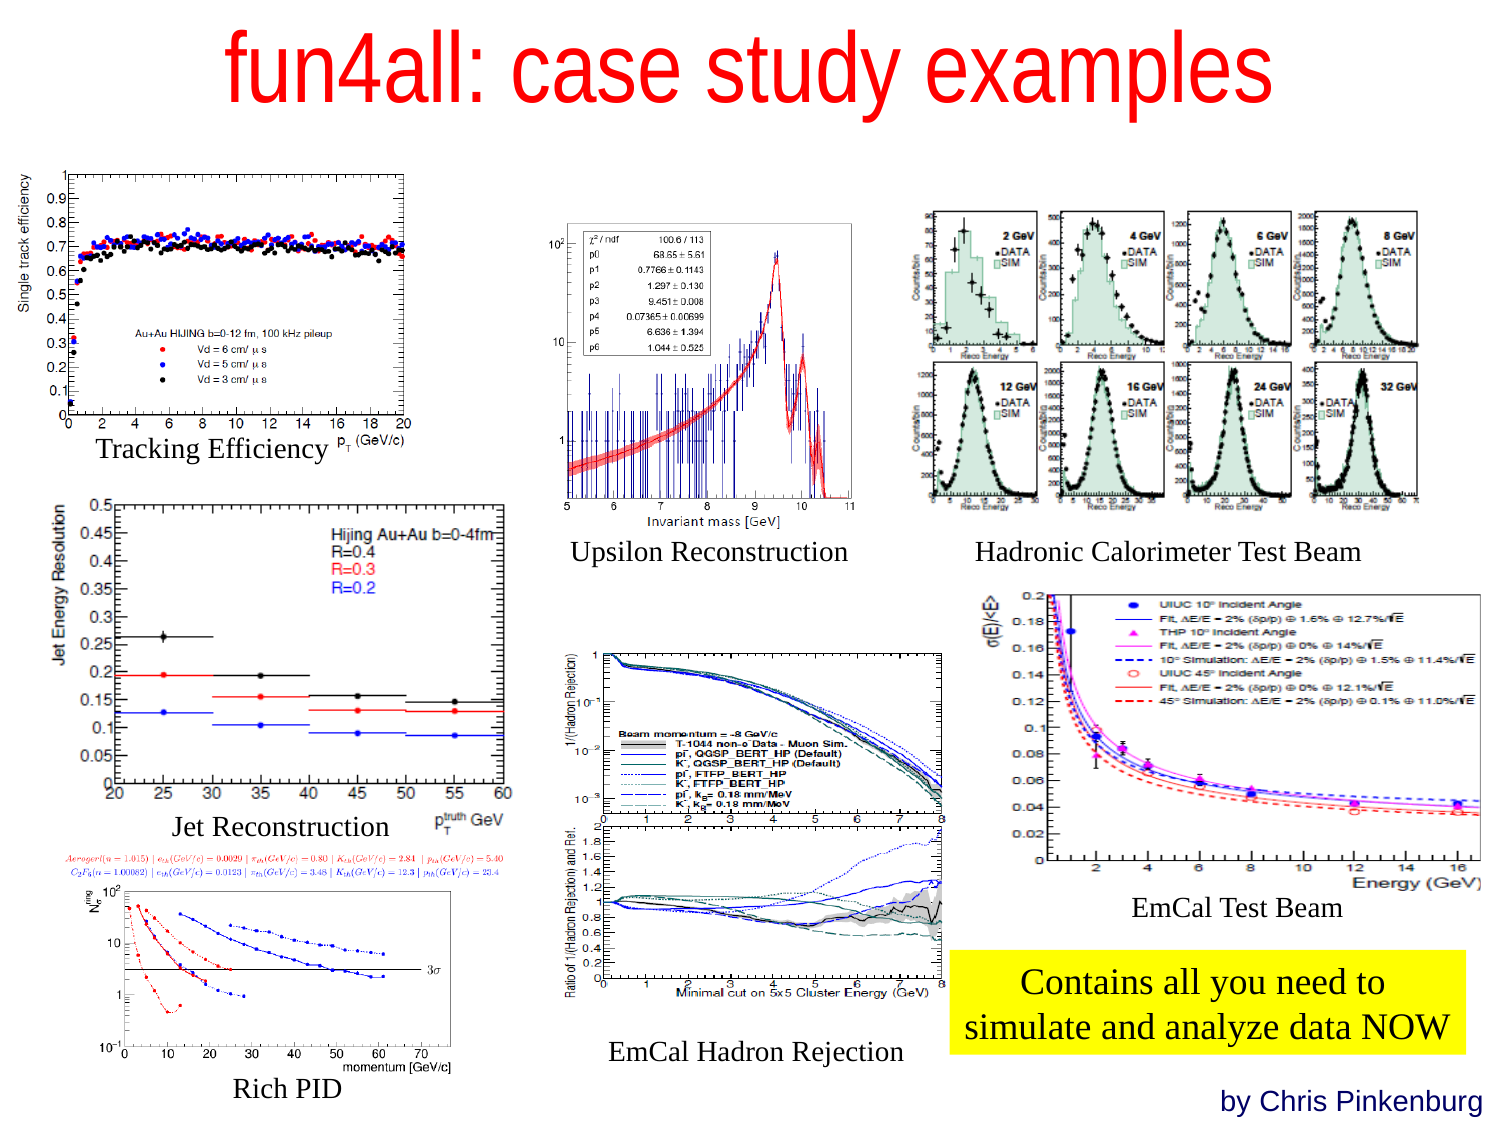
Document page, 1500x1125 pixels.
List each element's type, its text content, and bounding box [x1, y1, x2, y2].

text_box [37, 487, 525, 851]
text_box fun4all: case study examples [0, 0, 1500, 125]
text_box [537, 637, 976, 1076]
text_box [974, 574, 1500, 932]
text_box Contains all you need to simulate and analyze data NOW [979, 949, 1467, 1055]
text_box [543, 210, 876, 576]
text_box by Chris Pinkenburg [1205, 1074, 1499, 1125]
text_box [62, 849, 513, 1113]
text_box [0, 149, 426, 472]
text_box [899, 199, 1438, 576]
